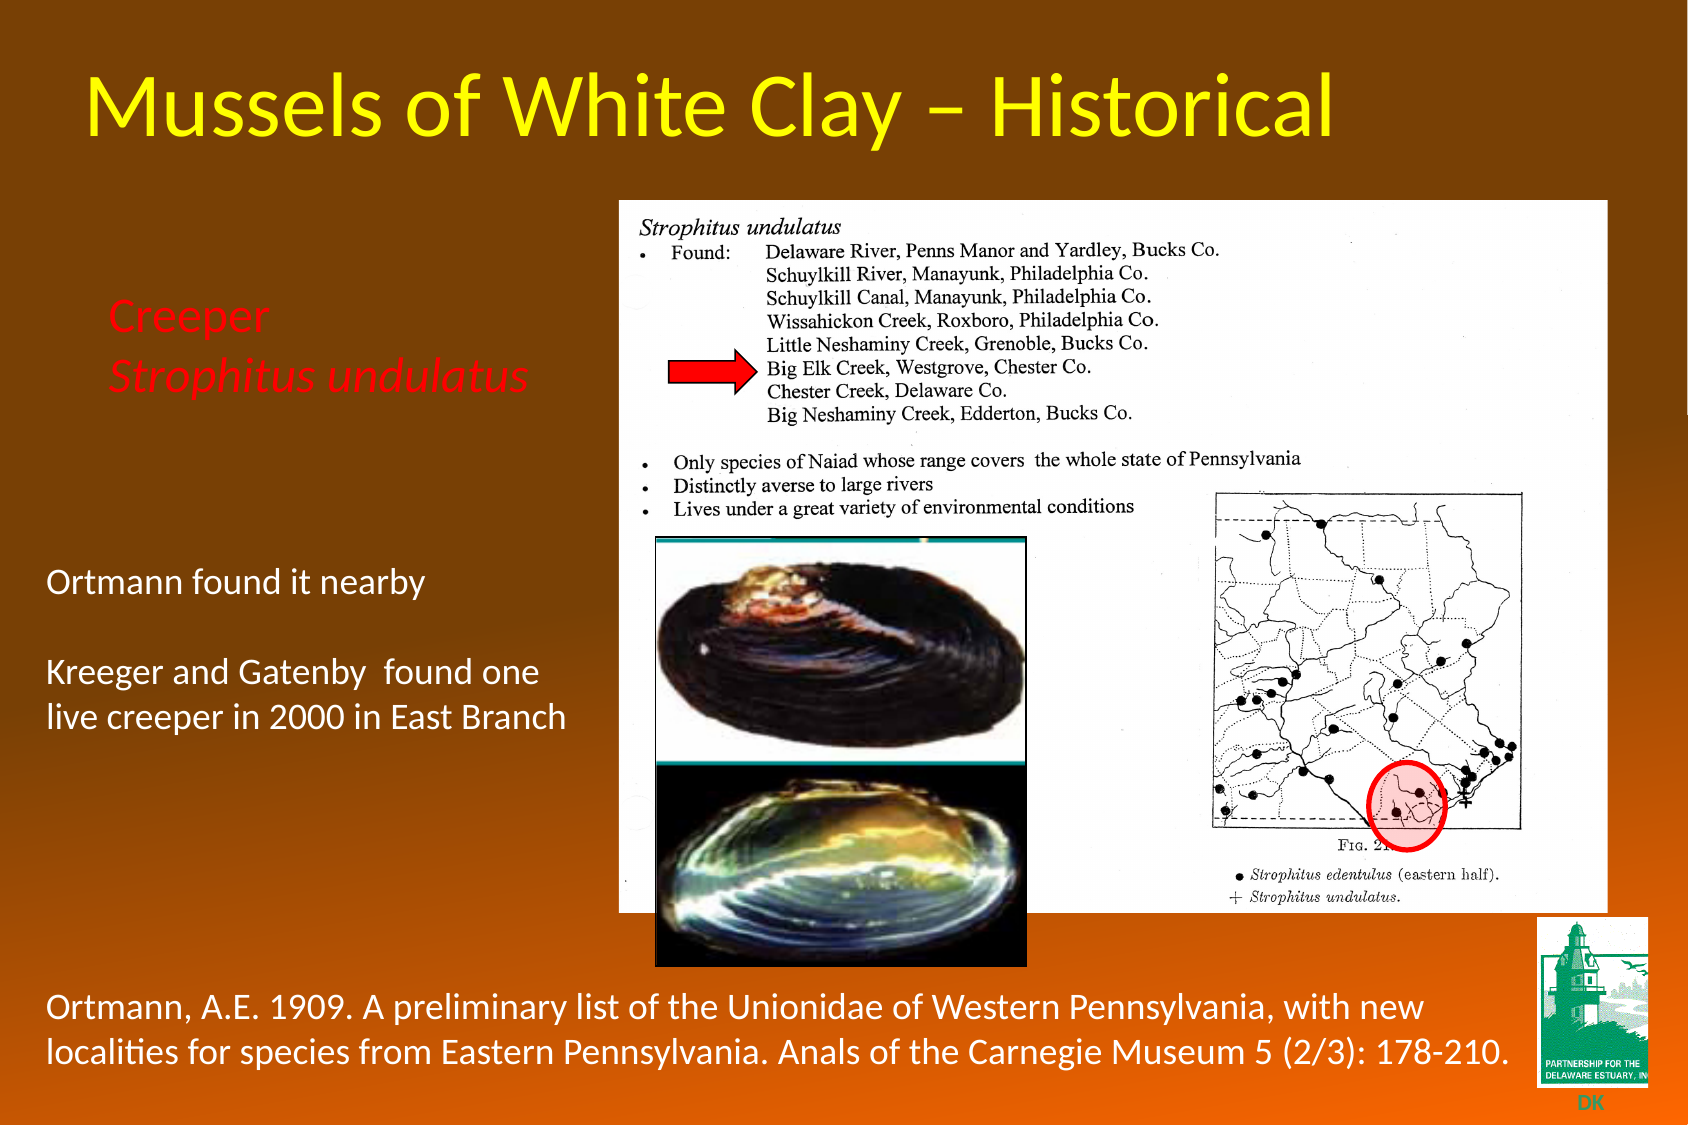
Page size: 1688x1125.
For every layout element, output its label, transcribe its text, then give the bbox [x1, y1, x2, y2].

text_box Creeper Strophitus undulatus [93, 274, 594, 410]
text_box Ortmann, A.E. 1909. A preliminary list of the Unionidae of Western Pennsylvania, with new localities for species from Eastern Pennsylvania. Anals of the Carnegie Museum 5 (2/3): 178-210. [31, 974, 1513, 1080]
picture [618, 199, 1664, 1125]
text_box Mussels of White Clay – Historical [68, 37, 1519, 175]
text_box Ortmann found it nearby Kreeger and Gatenby found one live creeper in 2000 in East Branch [31, 549, 594, 745]
